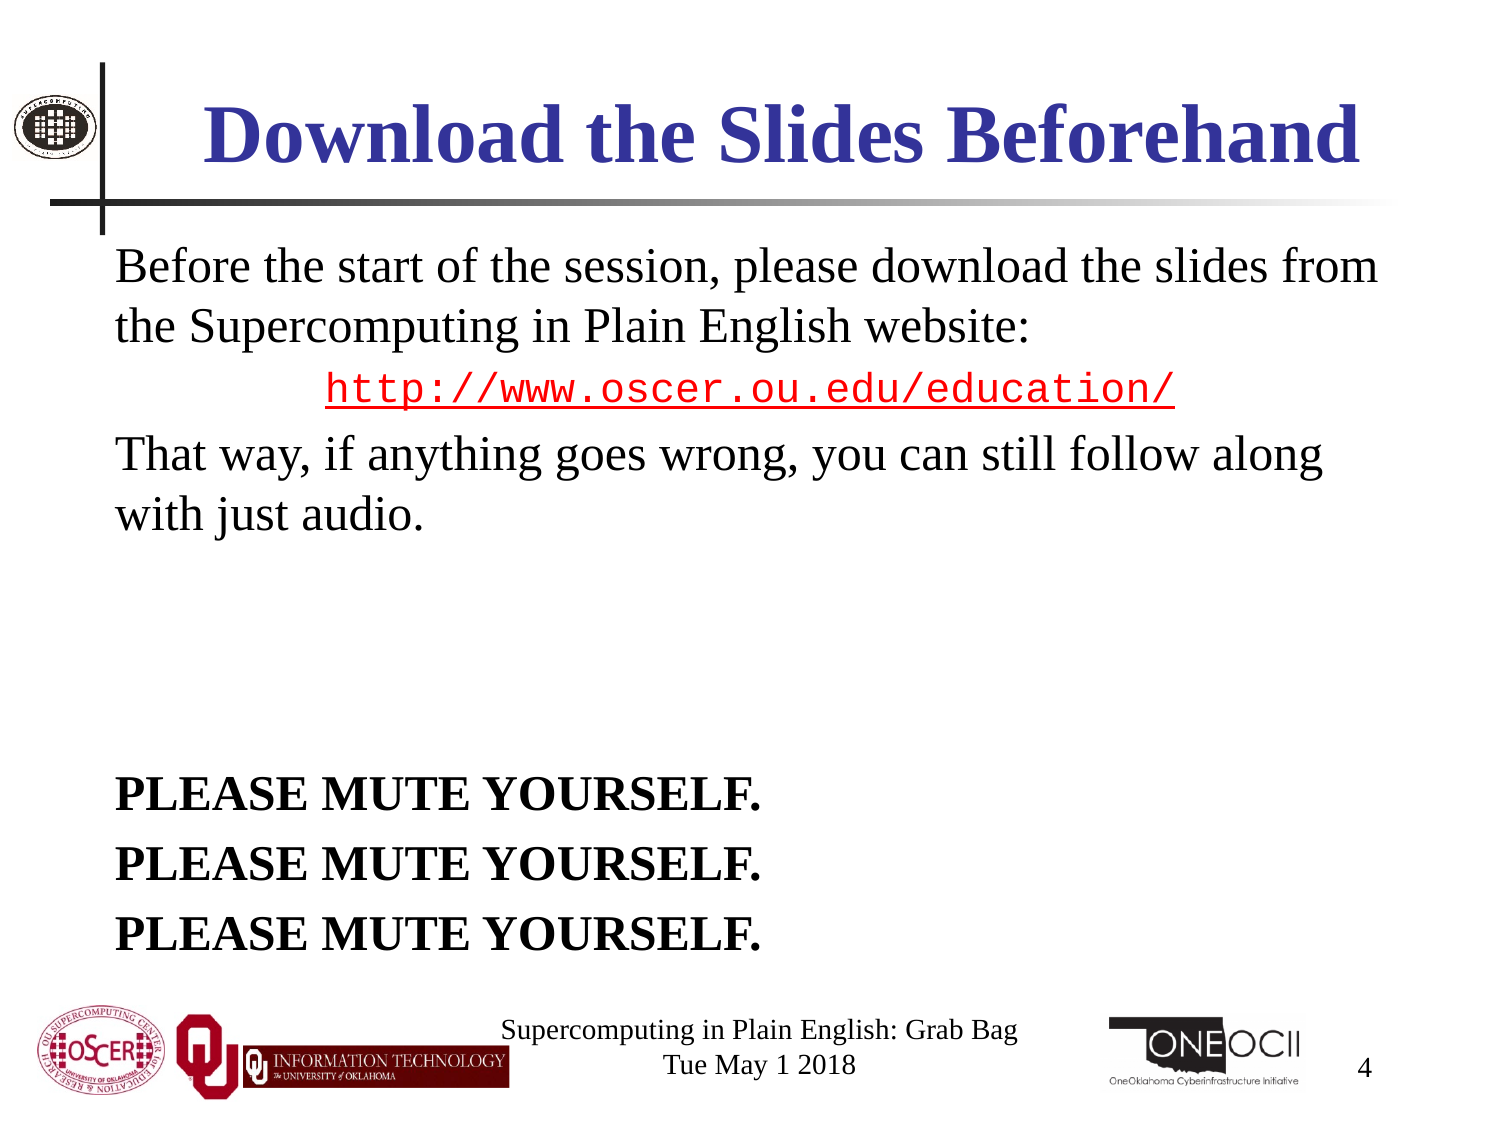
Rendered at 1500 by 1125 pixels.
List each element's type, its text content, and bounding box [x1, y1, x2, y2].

title Download the Slides Beforehand [124, 74, 1442, 187]
picture [37, 1005, 165, 1095]
picture [12, 94, 98, 161]
slide_number 4 [1174, 1015, 1388, 1091]
footer Supercomputing in Plain English: Grab Bag Tue May 1 2018 [431, 1012, 1088, 1088]
picture [174, 1012, 513, 1102]
picture [1100, 1013, 1306, 1093]
list Before the start of the session, please download the slides from the Supercomputing in Plain English website: http://www.oscer.ou.edu/education/ That way, if anything goes wrong, you can still follow along with just audio. PLEASE MUTE YOURSELF. PLEASE MUTE YOURSELF. PLEASE MUTE YOURSELF. [99, 224, 1401, 988]
